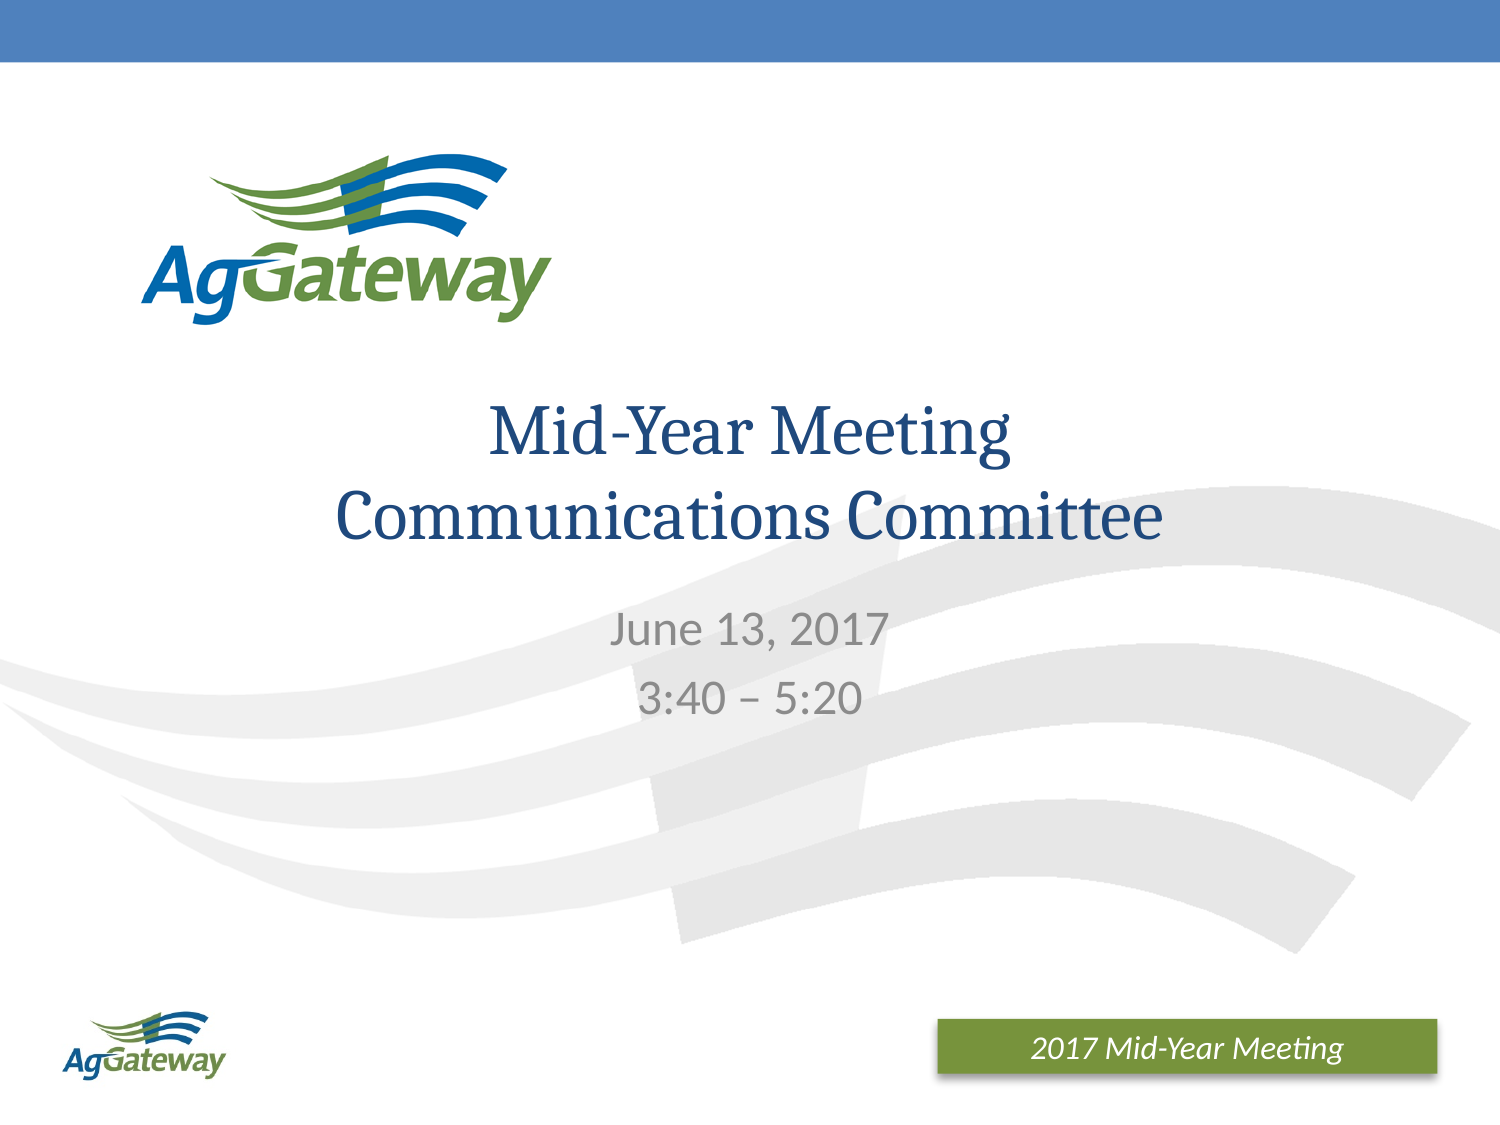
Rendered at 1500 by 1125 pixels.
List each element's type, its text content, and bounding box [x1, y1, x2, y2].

subtitle June 13, 2017 3:40 – 5:20 [225, 587, 1275, 875]
picture [112, 112, 587, 364]
picture [50, 999, 238, 1092]
title Mid-Year Meeting Communications Committee [112, 374, 1388, 563]
